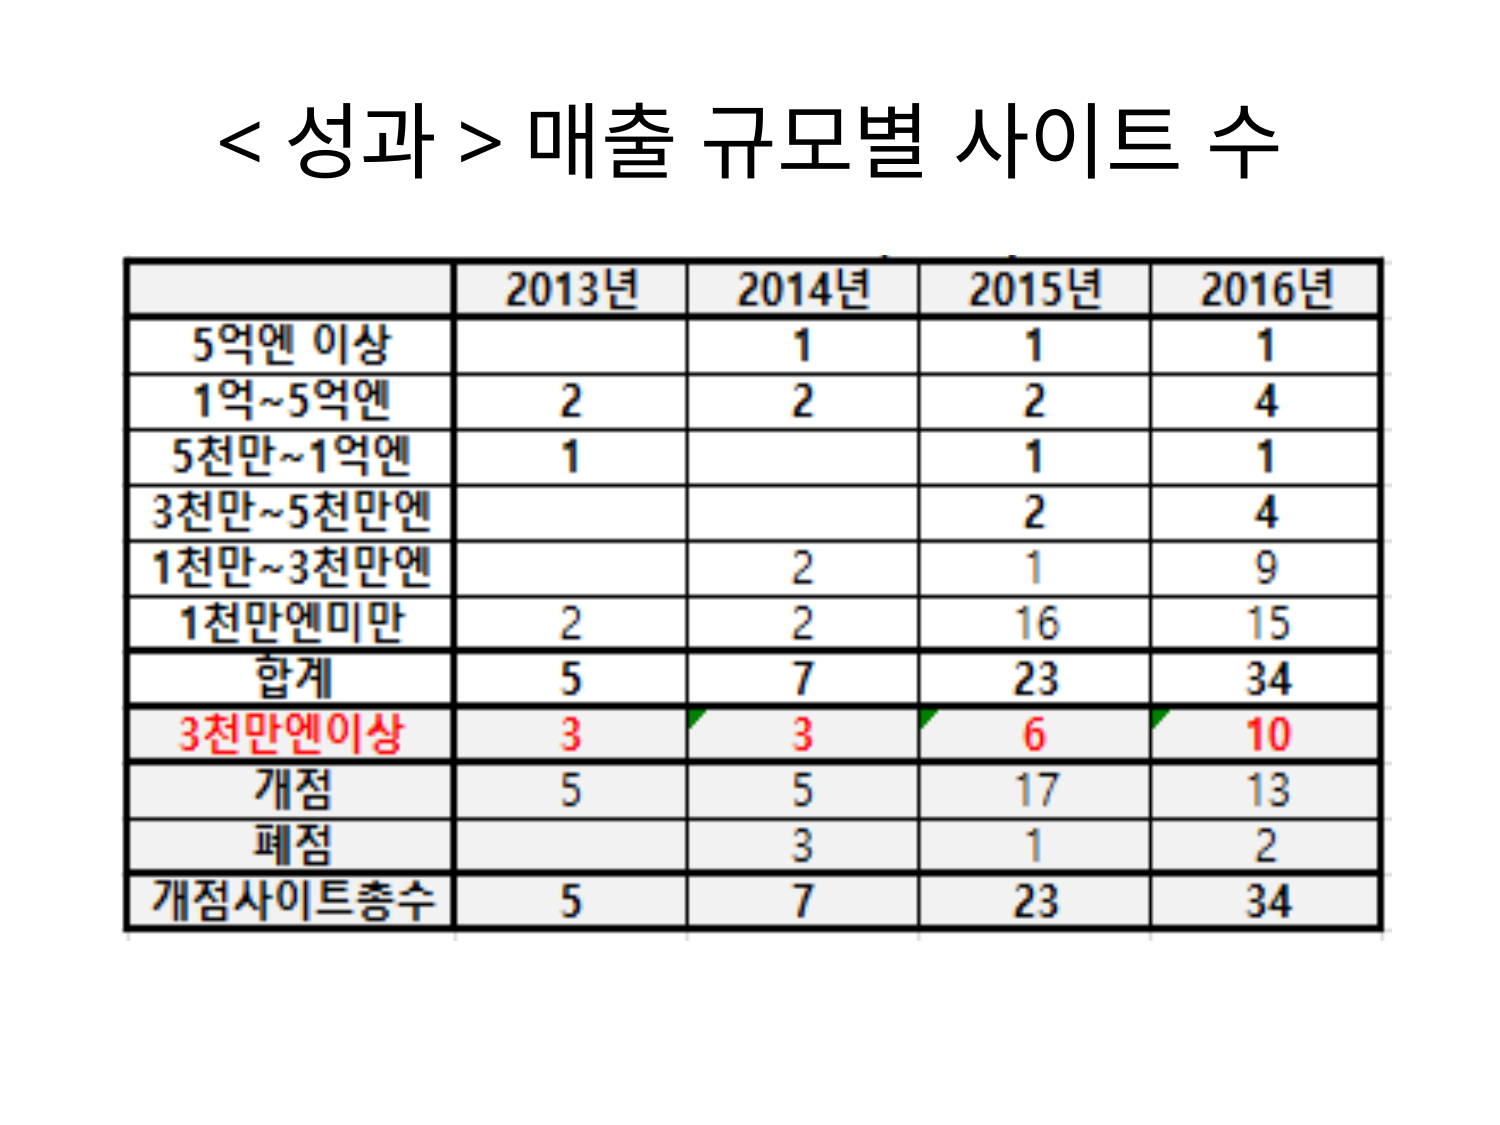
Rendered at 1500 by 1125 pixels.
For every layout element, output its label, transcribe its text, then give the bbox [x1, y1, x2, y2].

title <성과>매출 규모별 사이트 수 [75, 45, 1425, 233]
picture [121, 255, 1392, 941]
